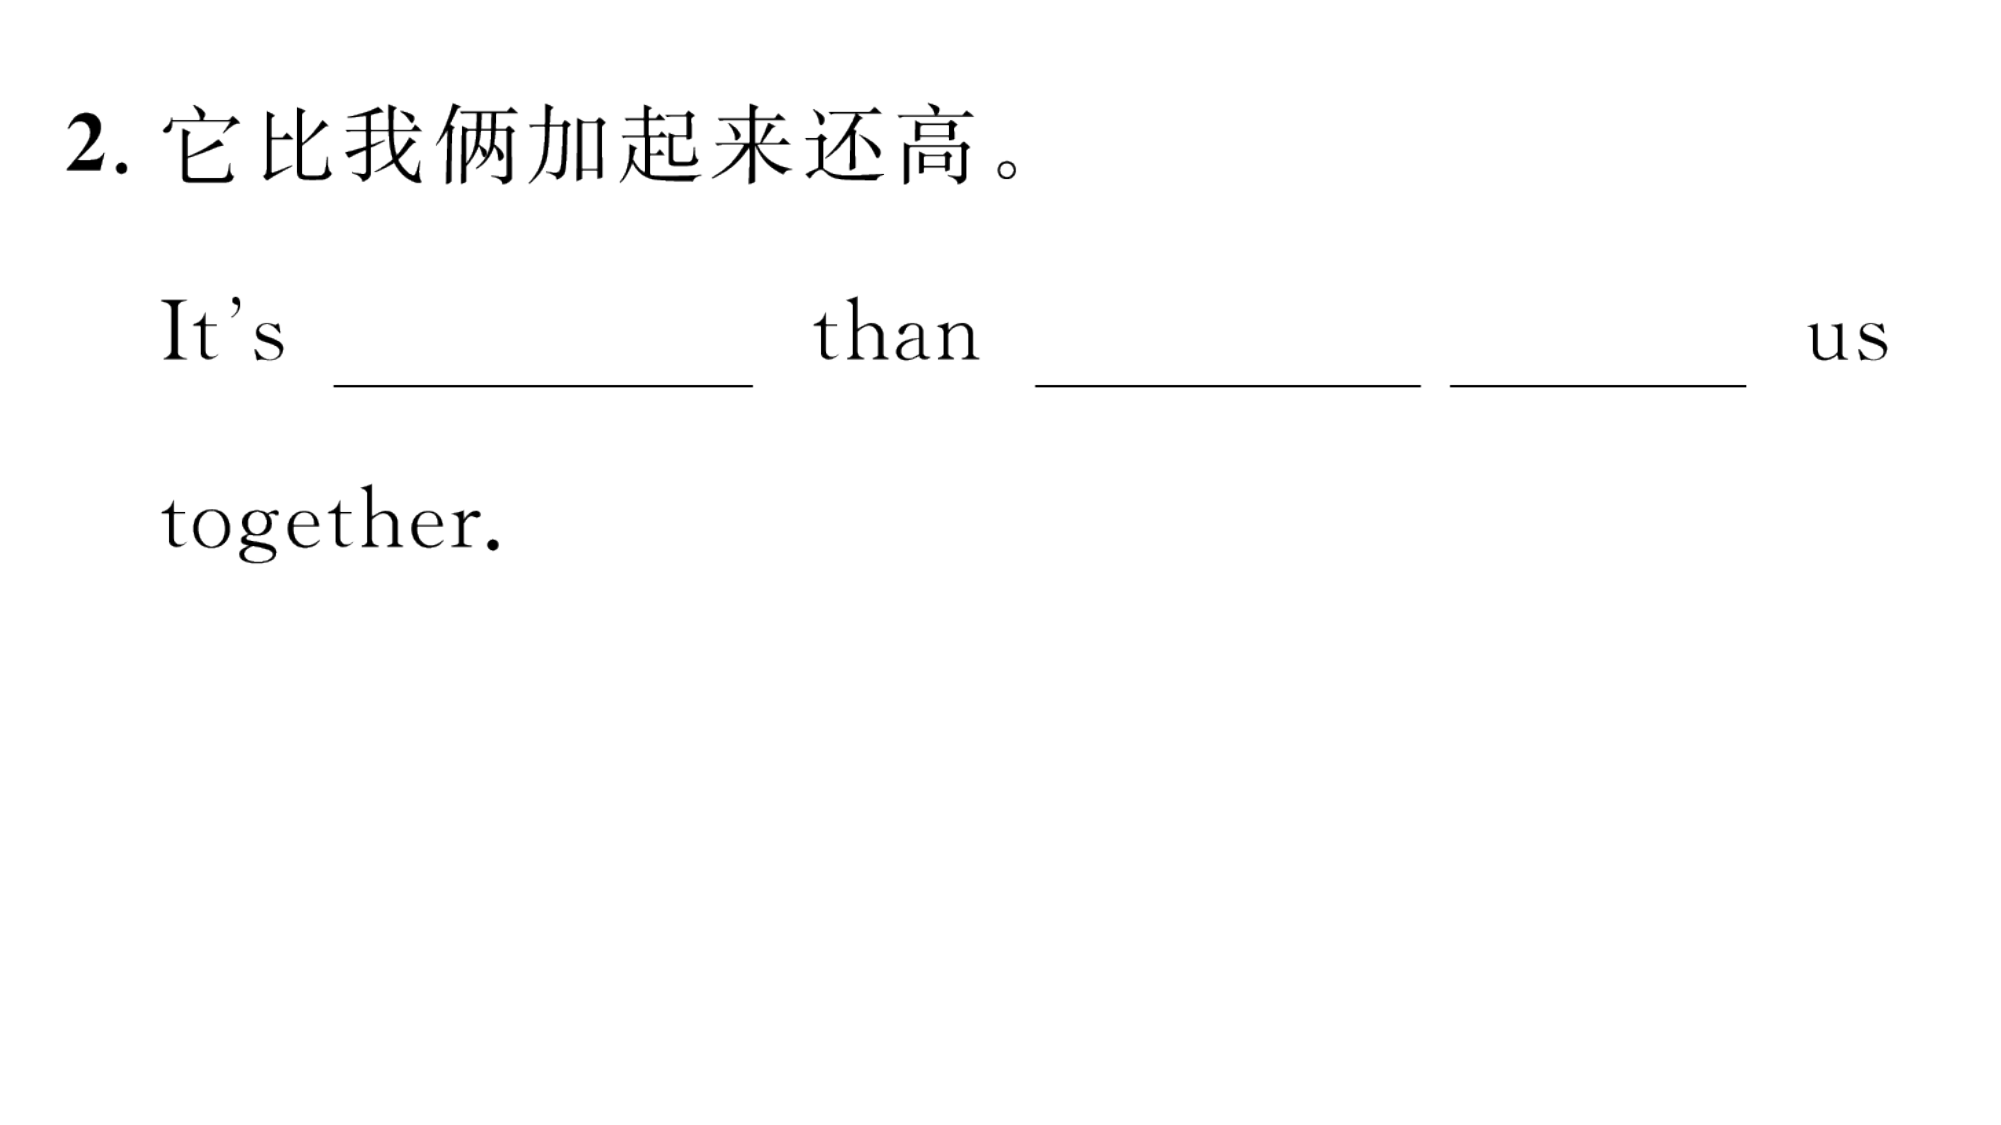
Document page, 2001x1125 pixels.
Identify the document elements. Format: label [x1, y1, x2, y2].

picture [58, 58, 1949, 610]
